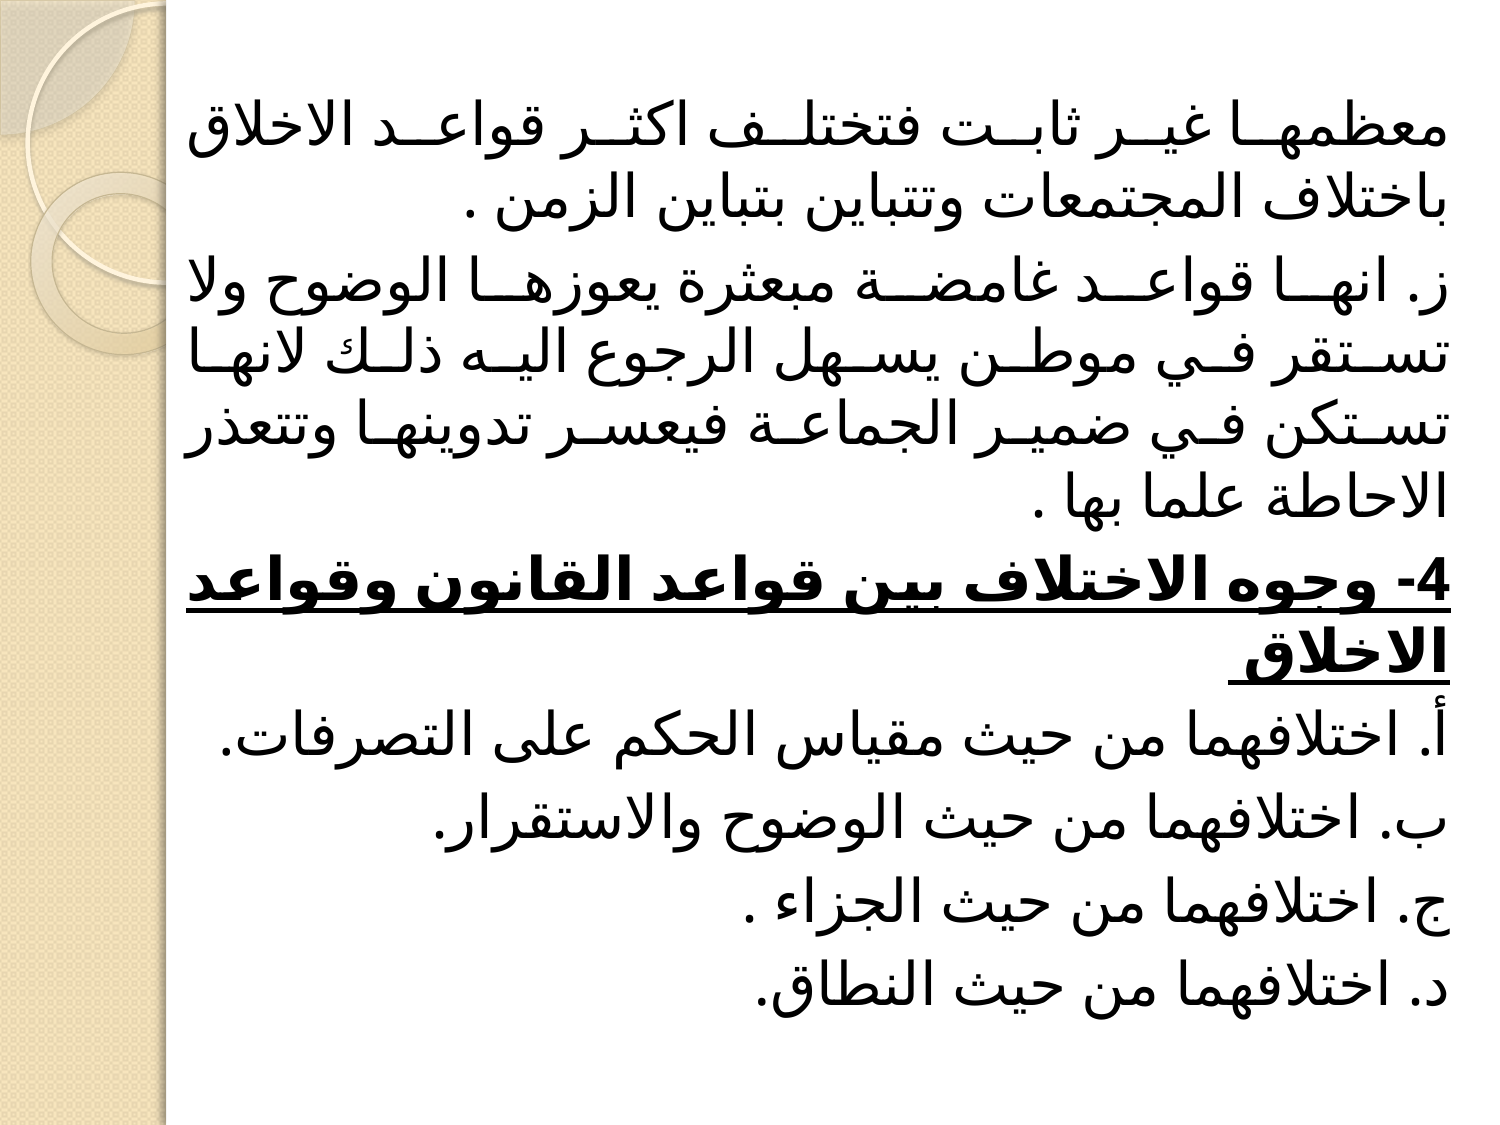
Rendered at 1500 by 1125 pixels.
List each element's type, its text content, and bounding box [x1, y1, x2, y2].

list معظمها غير ثابت فتختلف اكثر قواعد الاخلاق باختلاف المجتمعات وتتباين بتباين الزمن . ز. انها قواعد غامضة مبعثرة يعوزها الوضوح ولا تستقر في موطن يسهل الرجوع اليه ذلك لانها تستكن في ضمير الجماعة فيعسر تدوينها وتتعذر الاحاطة علما بها . 4- وجوه الاختلاف بين قواعد القانون وقواعد الاخلاق أ. اختلافهما من حيث مقياس الحكم على التصرفات. ب. اختلافهما من حيث الوضوح والاستقرار. ج. اختلافهما من حيث الجزاء . د. اختلافهما من حيث النطاق. [171, 78, 1466, 1025]
